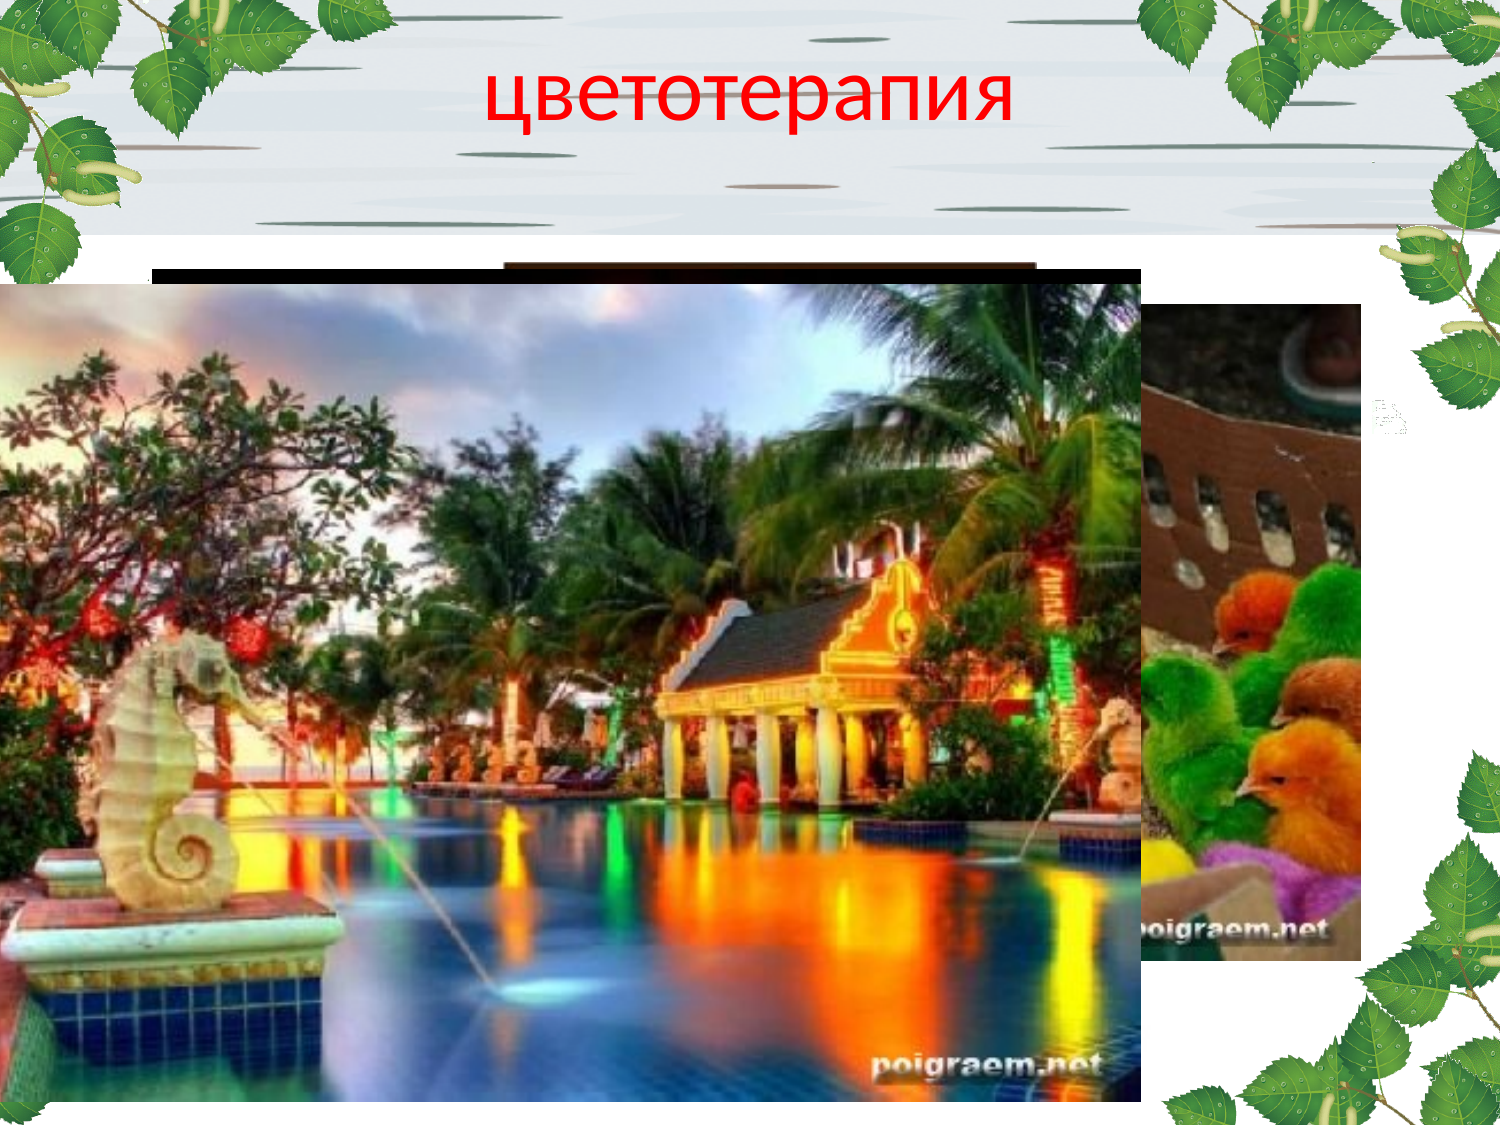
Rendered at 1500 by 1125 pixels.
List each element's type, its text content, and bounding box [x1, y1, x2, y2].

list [502, 262, 1038, 267]
title цветотерапия [74, 44, 1426, 233]
picture [0, 0, 1500, 1125]
